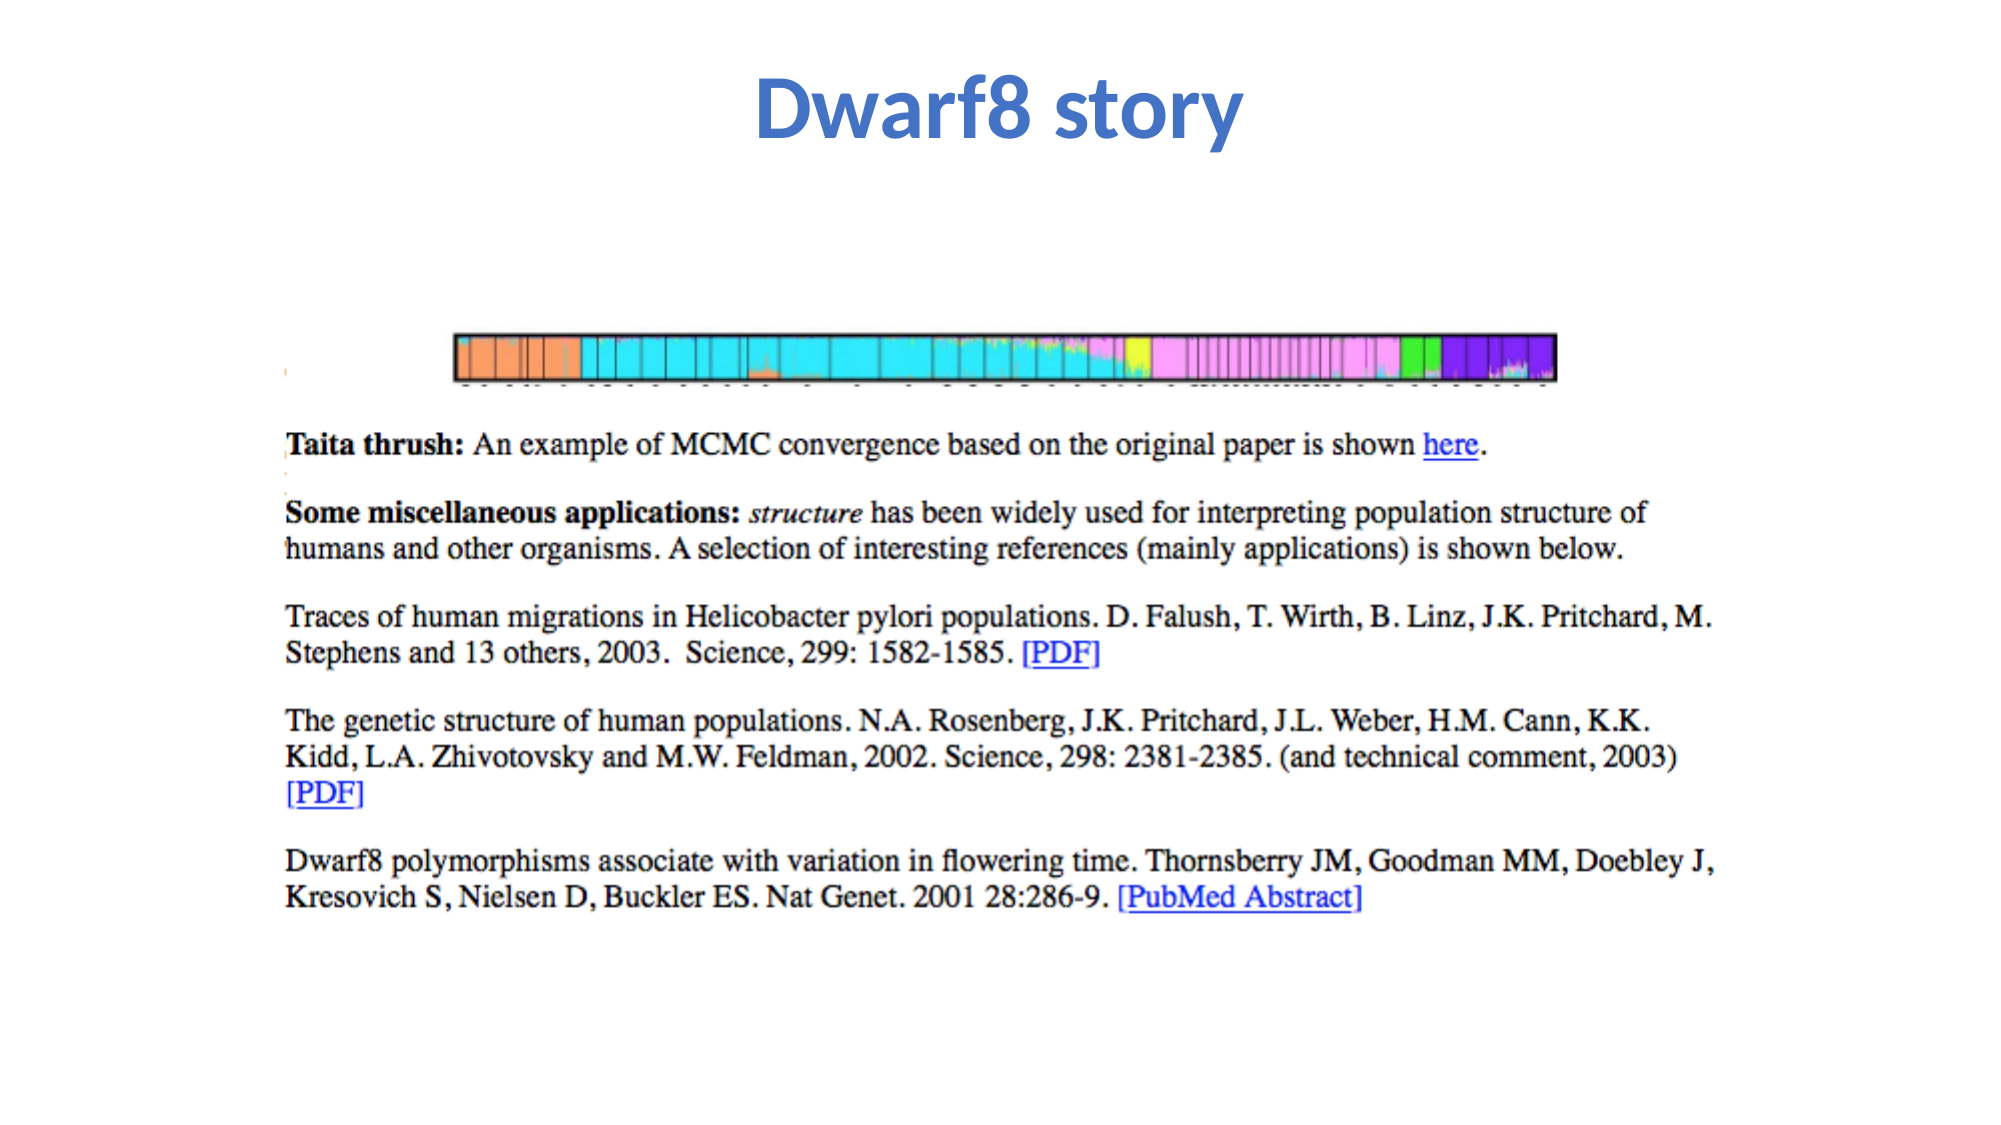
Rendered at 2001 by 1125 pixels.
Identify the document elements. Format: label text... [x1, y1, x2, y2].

picture [249, 309, 1750, 946]
title Dwarf8 story [137, 0, 1863, 218]
